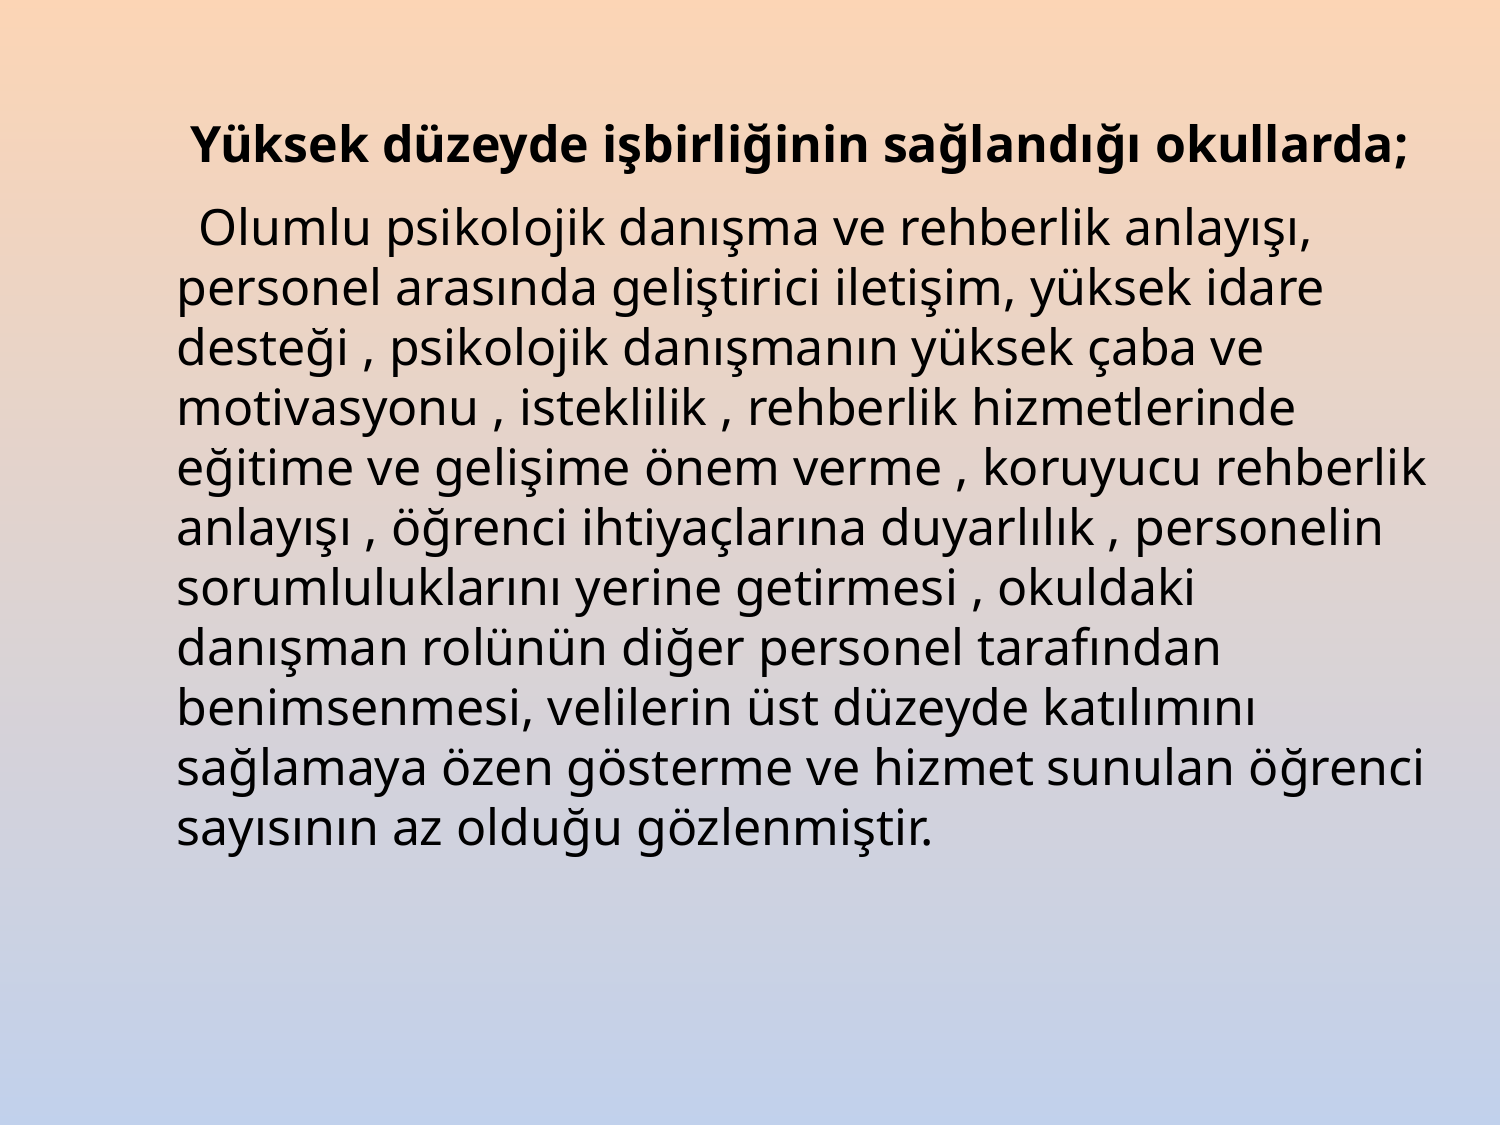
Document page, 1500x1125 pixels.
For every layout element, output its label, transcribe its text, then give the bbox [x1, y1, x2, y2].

list Olumlu psikolojik danışma ve rehberlik anlayışı, personel arasında geliştirici iletişim, yüksek idare desteği , psikolojik danışmanın yüksek çaba ve motivasyonu , isteklilik , rehberlik hizmetlerinde eğitime ve gelişime önem verme , koruyucu rehberlik anlayışı , öğrenci ihtiyaçlarına duyarlılık , personelin sorumluluklarını yerine getirmesi , okuldaki danışman rolünün diğer personel tarafından benimsenmesi, velilerin üst düzeyde katılımını sağlamaya özen gösterme ve hizmet sunulan öğrenci sayısının az olduğu gözlenmiştir. [105, 187, 1456, 930]
text_box Yüksek düzeyde işbirliğinin sağlandığı okullarda; [175, 105, 1465, 181]
